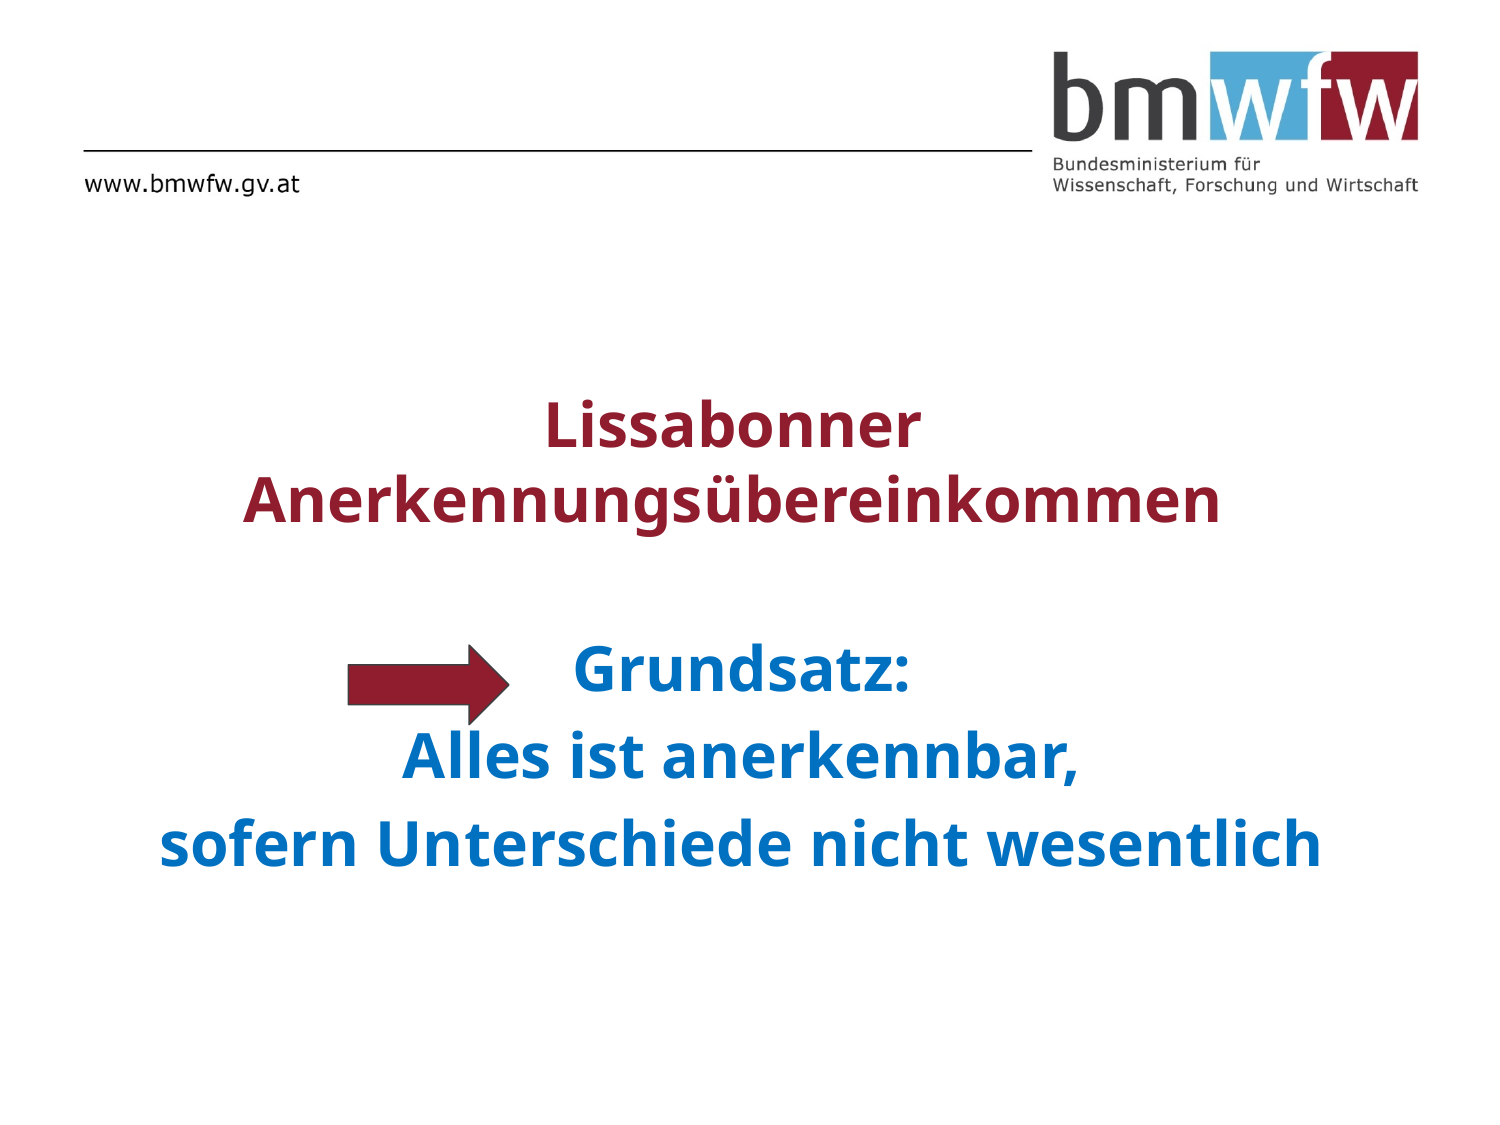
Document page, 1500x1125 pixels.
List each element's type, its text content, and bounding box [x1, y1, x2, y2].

text_box [348, 645, 509, 725]
picture [0, 0, 1500, 209]
title Lissabonner Anerkennungsübereinkommen [52, 444, 1414, 544]
subtitle Grundsatz: Alles ist anerkennbar, sofern Unterschiede nicht wesentlich [66, 391, 1418, 501]
